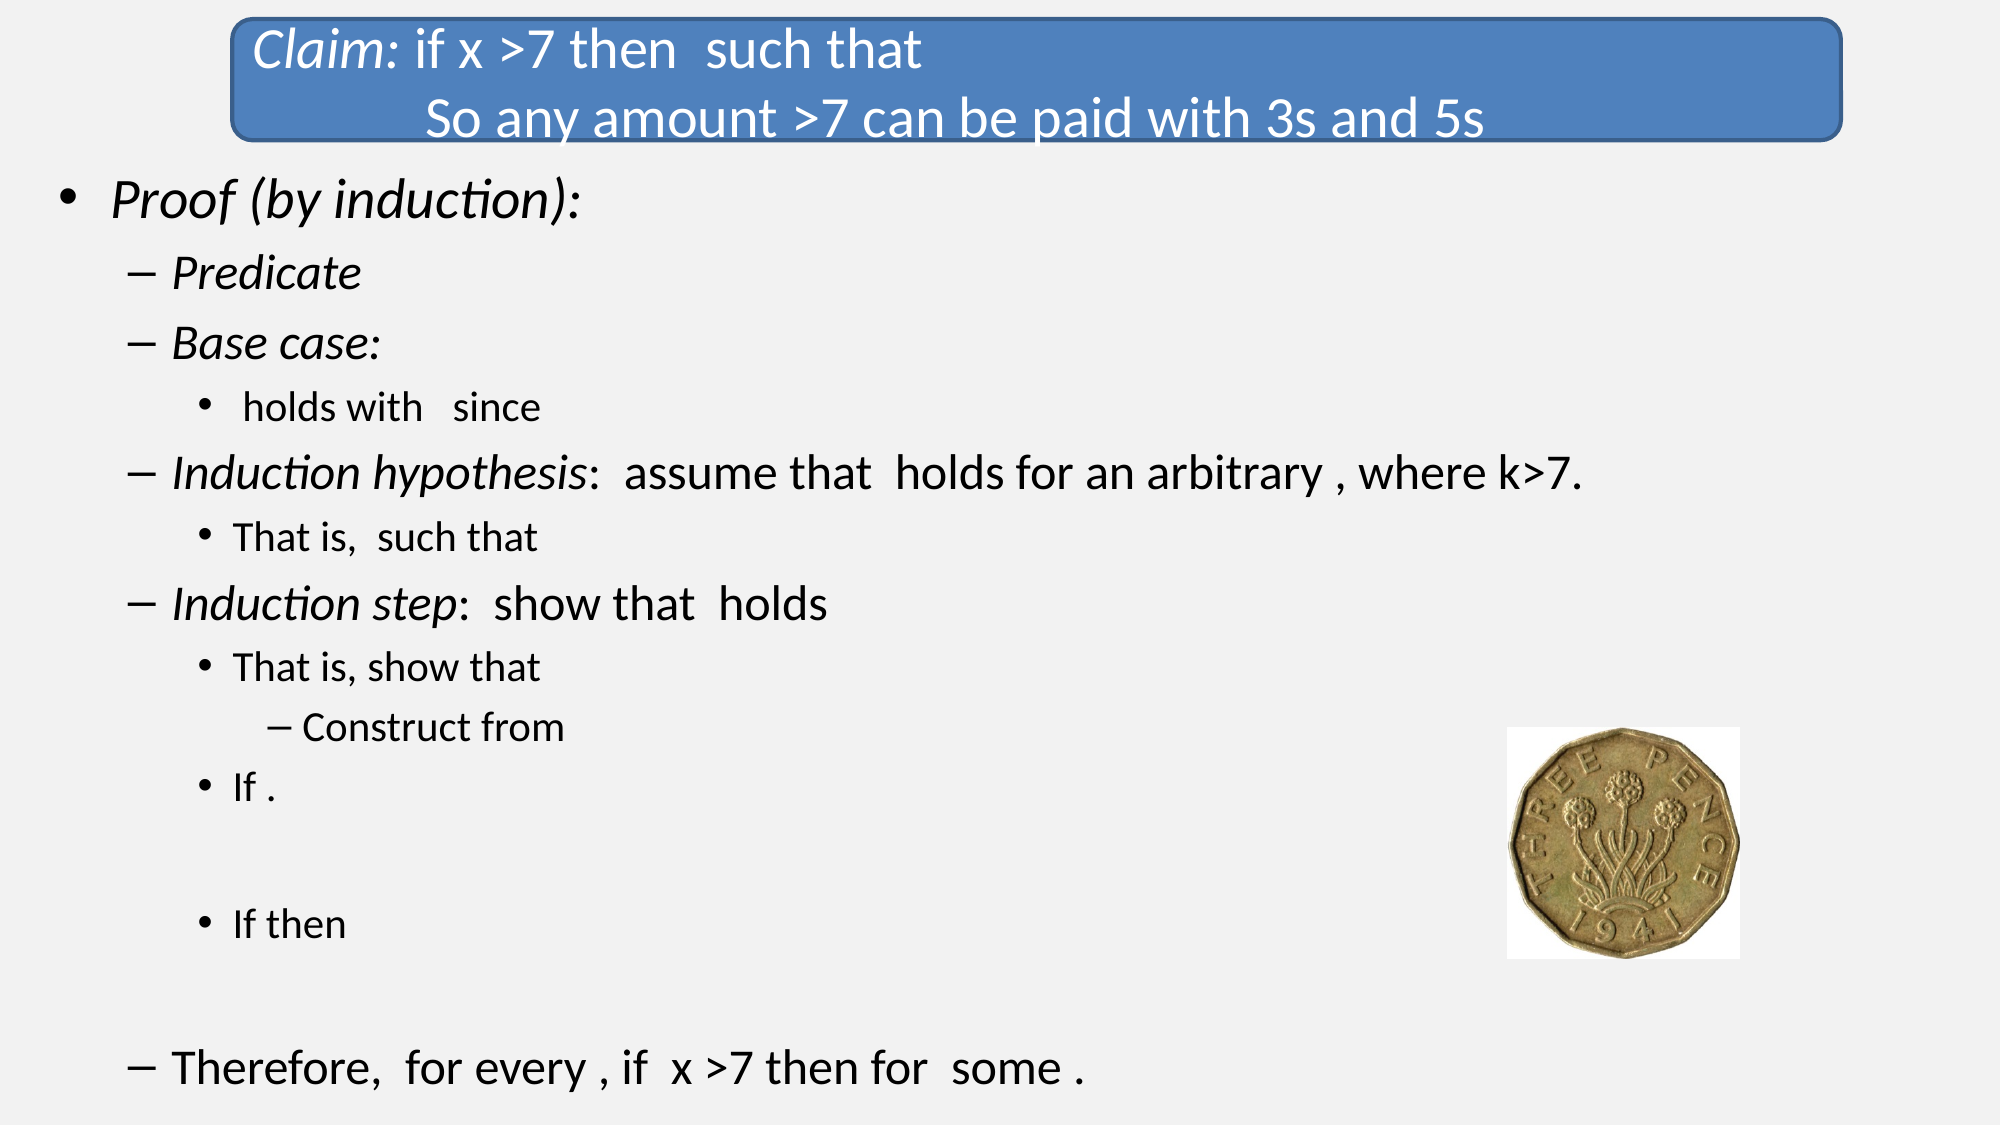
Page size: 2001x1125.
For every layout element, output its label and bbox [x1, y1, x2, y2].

picture [1507, 727, 1740, 959]
